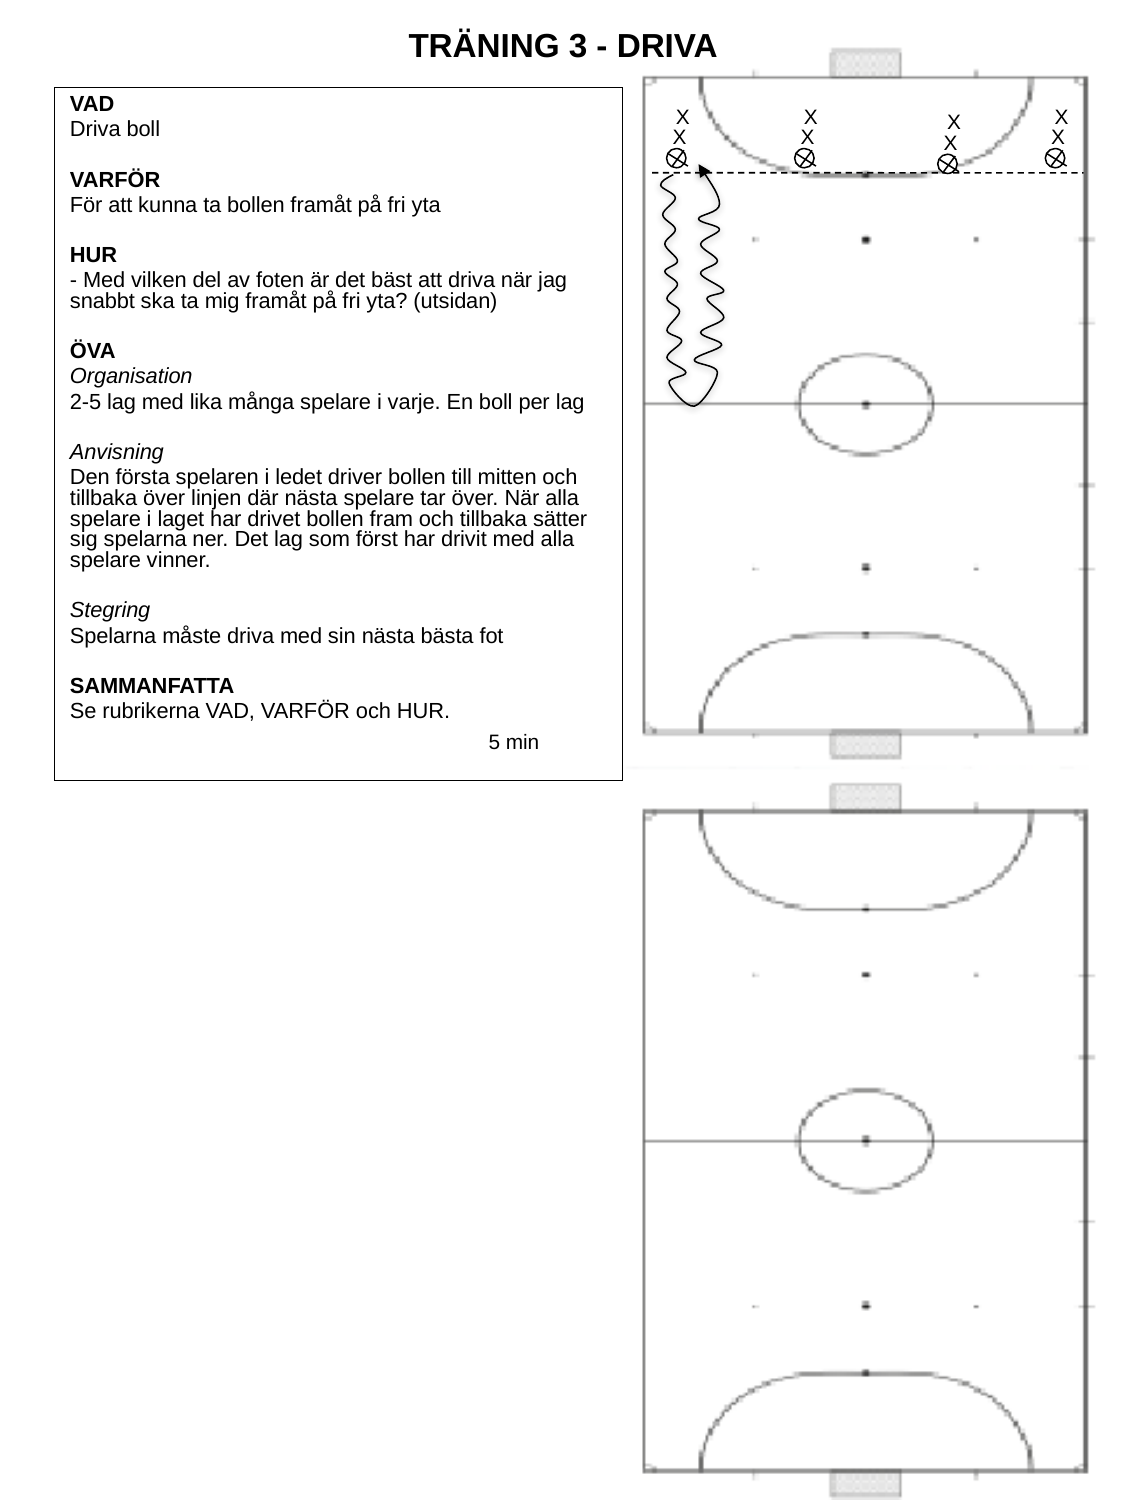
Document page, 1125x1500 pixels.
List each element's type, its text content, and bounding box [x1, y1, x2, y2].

text_box X [1036, 116, 1080, 156]
text_box X [928, 121, 973, 162]
text_box X [932, 101, 976, 142]
text_box X [660, 95, 705, 136]
text_box X [789, 95, 833, 136]
picture [0, 88, 1125, 1500]
text_box X [657, 116, 701, 156]
text_box TRÄNING 3 - DRIVA [0, 0, 1125, 88]
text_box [1045, 148, 1067, 168]
text_box 5 min [473, 720, 555, 761]
text_box X [1039, 95, 1084, 136]
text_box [794, 148, 817, 168]
text_box [658, 164, 726, 409]
text_box VAD Driva boll VARFÖR För att kunna ta bollen framåt på fri yta HUR - Med vilken del av foten är det bäst att driva när jag snabbt ska ta mig framåt på fri yta? (utsidan) ÖVA Organisation 2-5 lag med lika många spelare i varje. En boll per lag Anvisning Den första spelaren i ledet driver bollen till mitten och tillbaka över linjen där nästa spelare tar över. När alla spelare i laget har drivet bollen fram och tillbaka sätter sig spelarna ner. Det lag som först har drivit med alla spelare vinner. Stegring Spelarna måste driva med sin nästa bästa fot SAMMANFATTA Se rubrikerna VAD, VARFÖR och HUR. [54, 88, 623, 781]
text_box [937, 153, 960, 174]
text_box X [785, 116, 830, 156]
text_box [666, 148, 689, 168]
